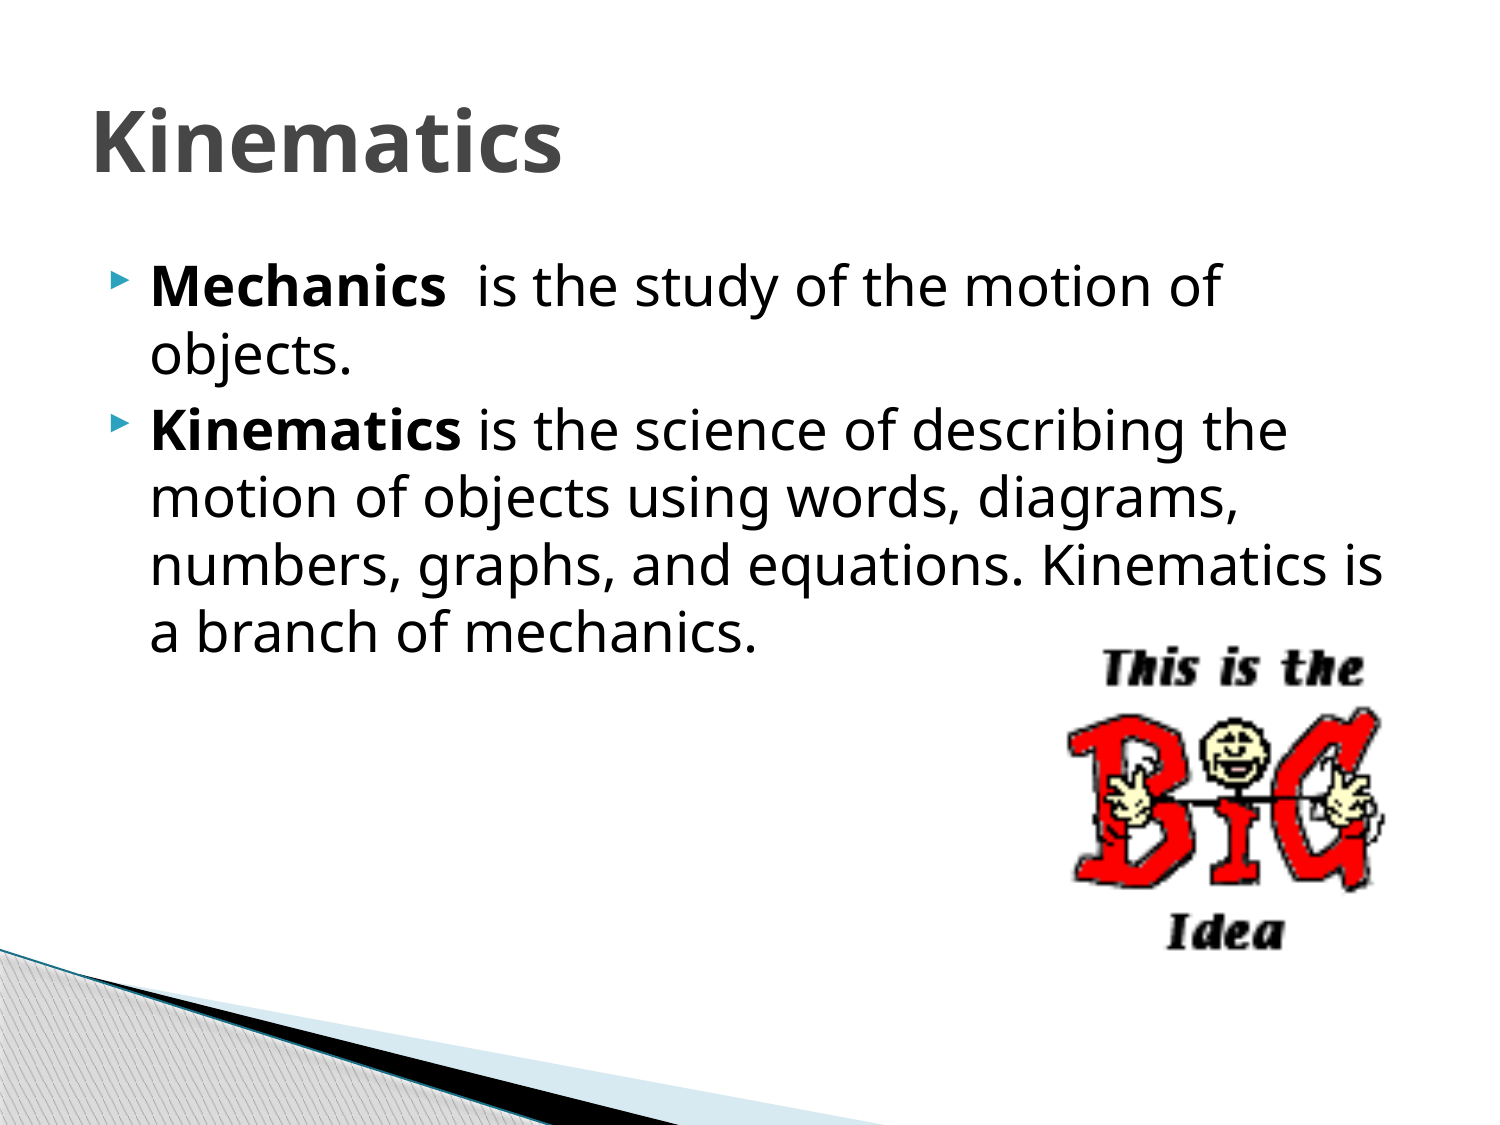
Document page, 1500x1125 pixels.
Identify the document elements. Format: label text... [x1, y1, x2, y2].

title Kinematics [75, 45, 1425, 233]
picture [1012, 612, 1401, 997]
list Mechanics is the study of the motion of objects. Kinematics is the science of describing the motion of objects using words, diagrams, numbers, graphs, and equations. Kinematics is a branch of mechanics. [75, 243, 1425, 986]
